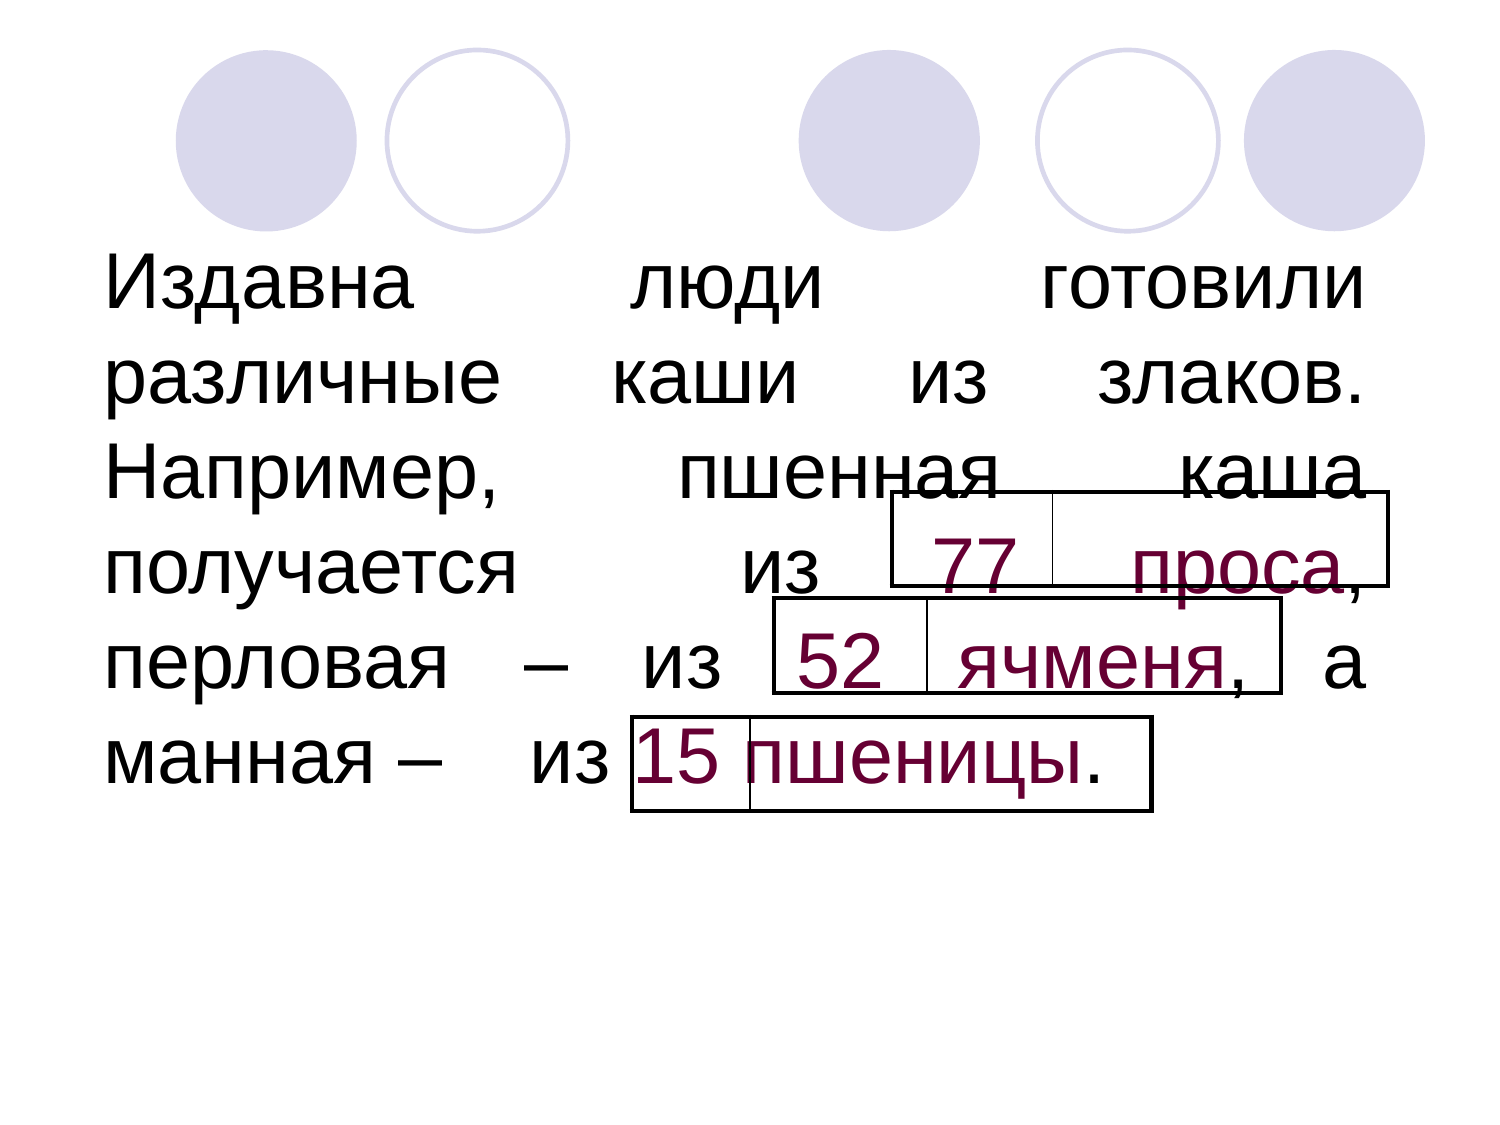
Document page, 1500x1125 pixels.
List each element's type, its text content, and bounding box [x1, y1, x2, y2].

table_header [1053, 494, 1386, 584]
table_header [776, 600, 926, 691]
table_header [894, 494, 1052, 584]
table_header [751, 719, 1149, 809]
title Издавна люди готовили различные каши из злаков. Например, пшенная каша получается из 77 проса, перловая – из 52 ячменя, а манная – из 15 пшеницы. [88, 77, 1383, 951]
table_header [634, 719, 749, 809]
table_header [928, 600, 1279, 691]
